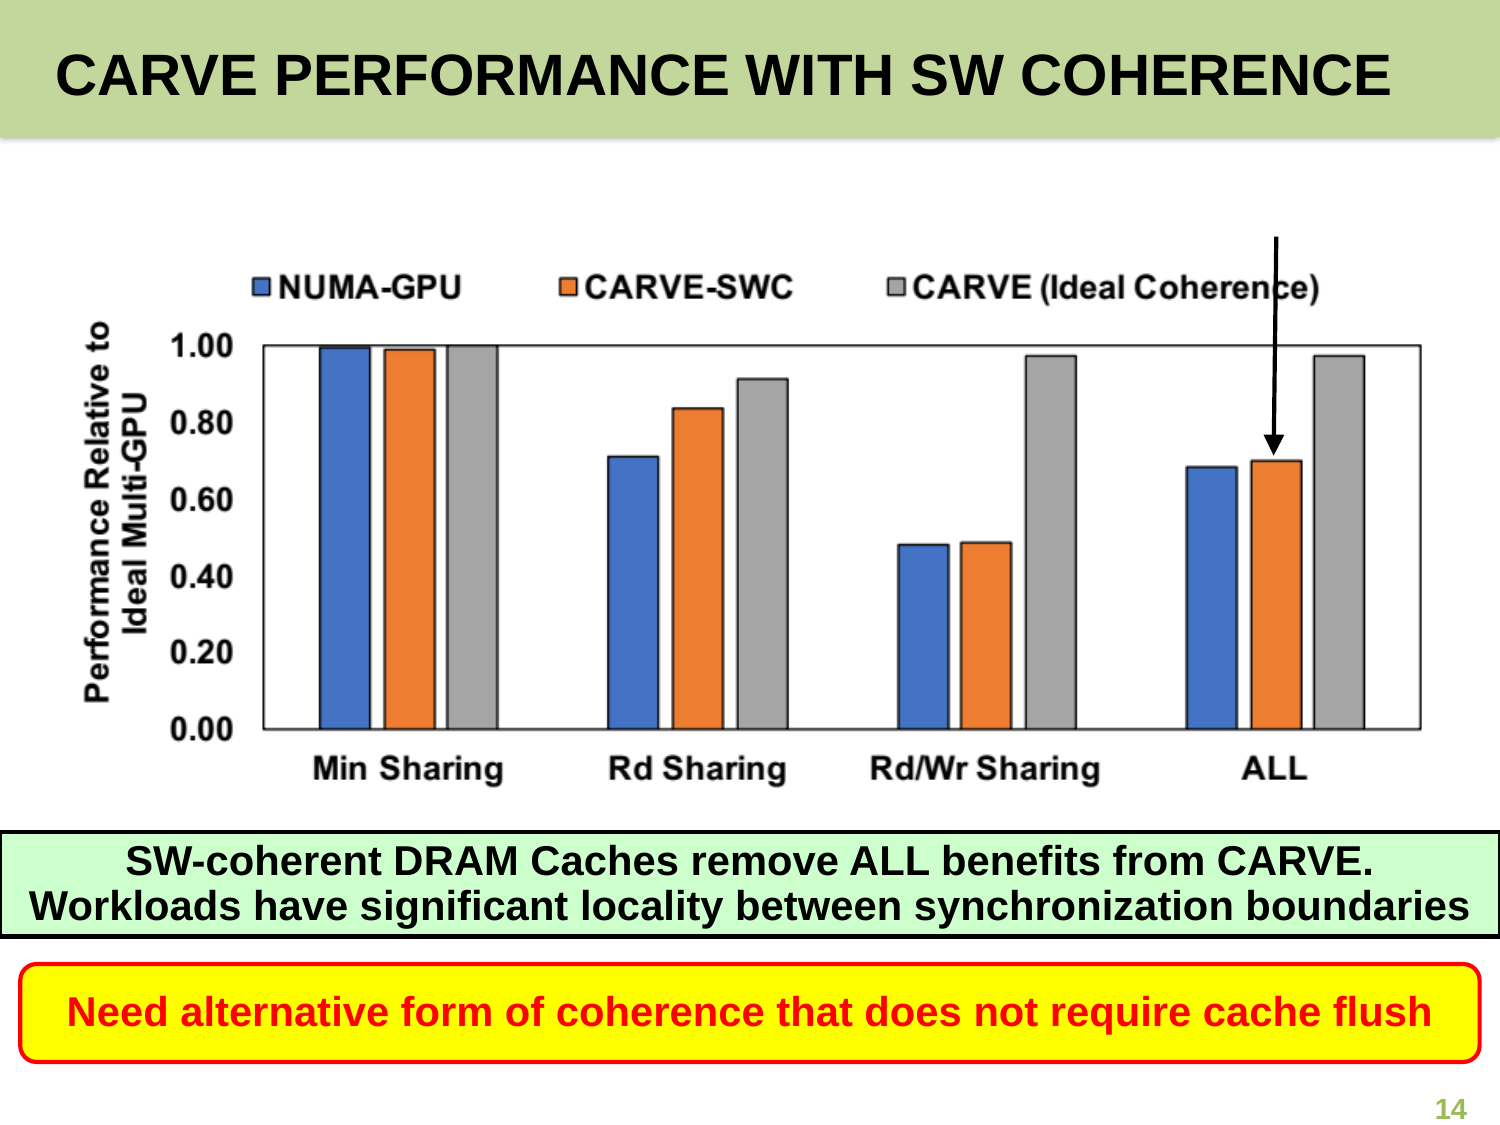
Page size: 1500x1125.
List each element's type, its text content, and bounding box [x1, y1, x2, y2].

title CARVE Performance with SW Coherence [40, 32, 1416, 113]
picture [56, 244, 1444, 799]
text_box SW-coherent DRAM Caches remove ALL benefits from CARVE. Workloads have significant locality between synchronization boundaries [0, 831, 1500, 937]
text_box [1273, 236, 1277, 456]
text_box Need alternative form of coherence that does not require cache flush [20, 963, 1480, 1062]
slide_number 14 [1132, 1087, 1483, 1125]
